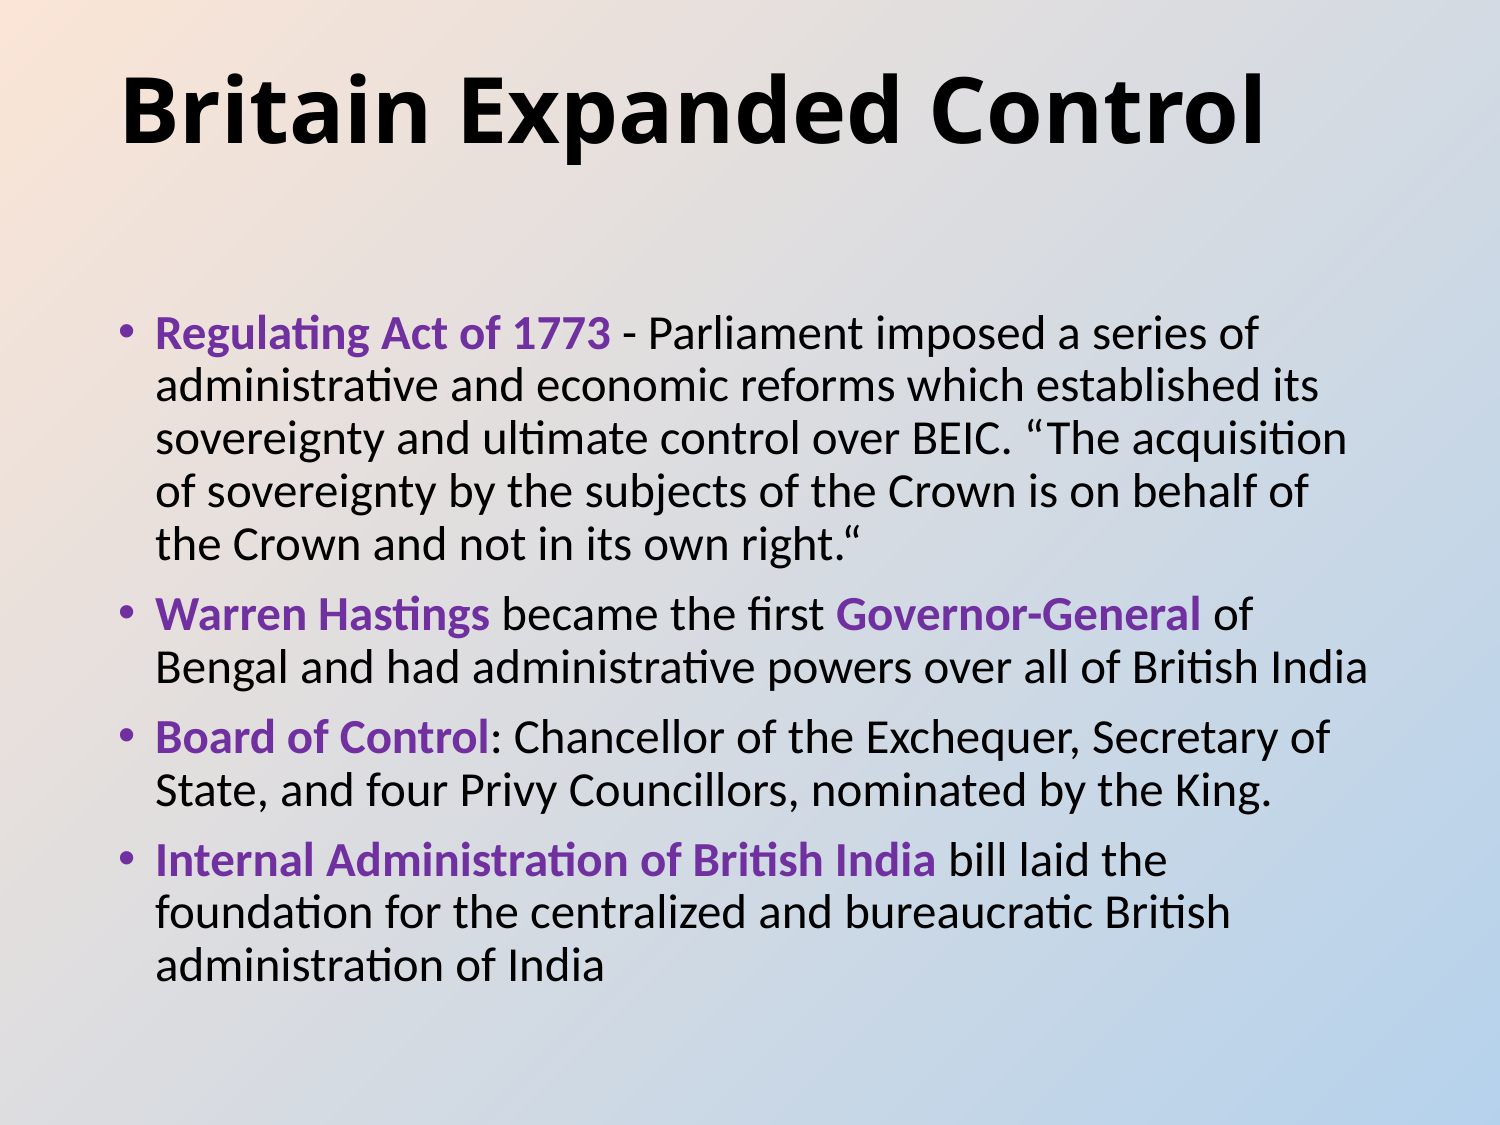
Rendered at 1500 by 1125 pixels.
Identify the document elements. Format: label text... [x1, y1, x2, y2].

list Regulating Act of 1773 - Parliament imposed a series of administrative and economic reforms which established its sovereignty and ultimate control over BEIC. “The acquisition of sovereignty by the subjects of the Crown is on behalf of the Crown and not in its own right.“ Warren Hastings became the first Governor-General of Bengal and had administrative powers over all of British India Board of Control: Chancellor of the Exchequer, Secretary of State, and four Privy Councillors, nominated by the King. Internal Administration of British India bill laid the foundation for the centralized and bureaucratic British administration of India [103, 299, 1397, 1014]
title Britain Expanded Control [103, 59, 1397, 278]
